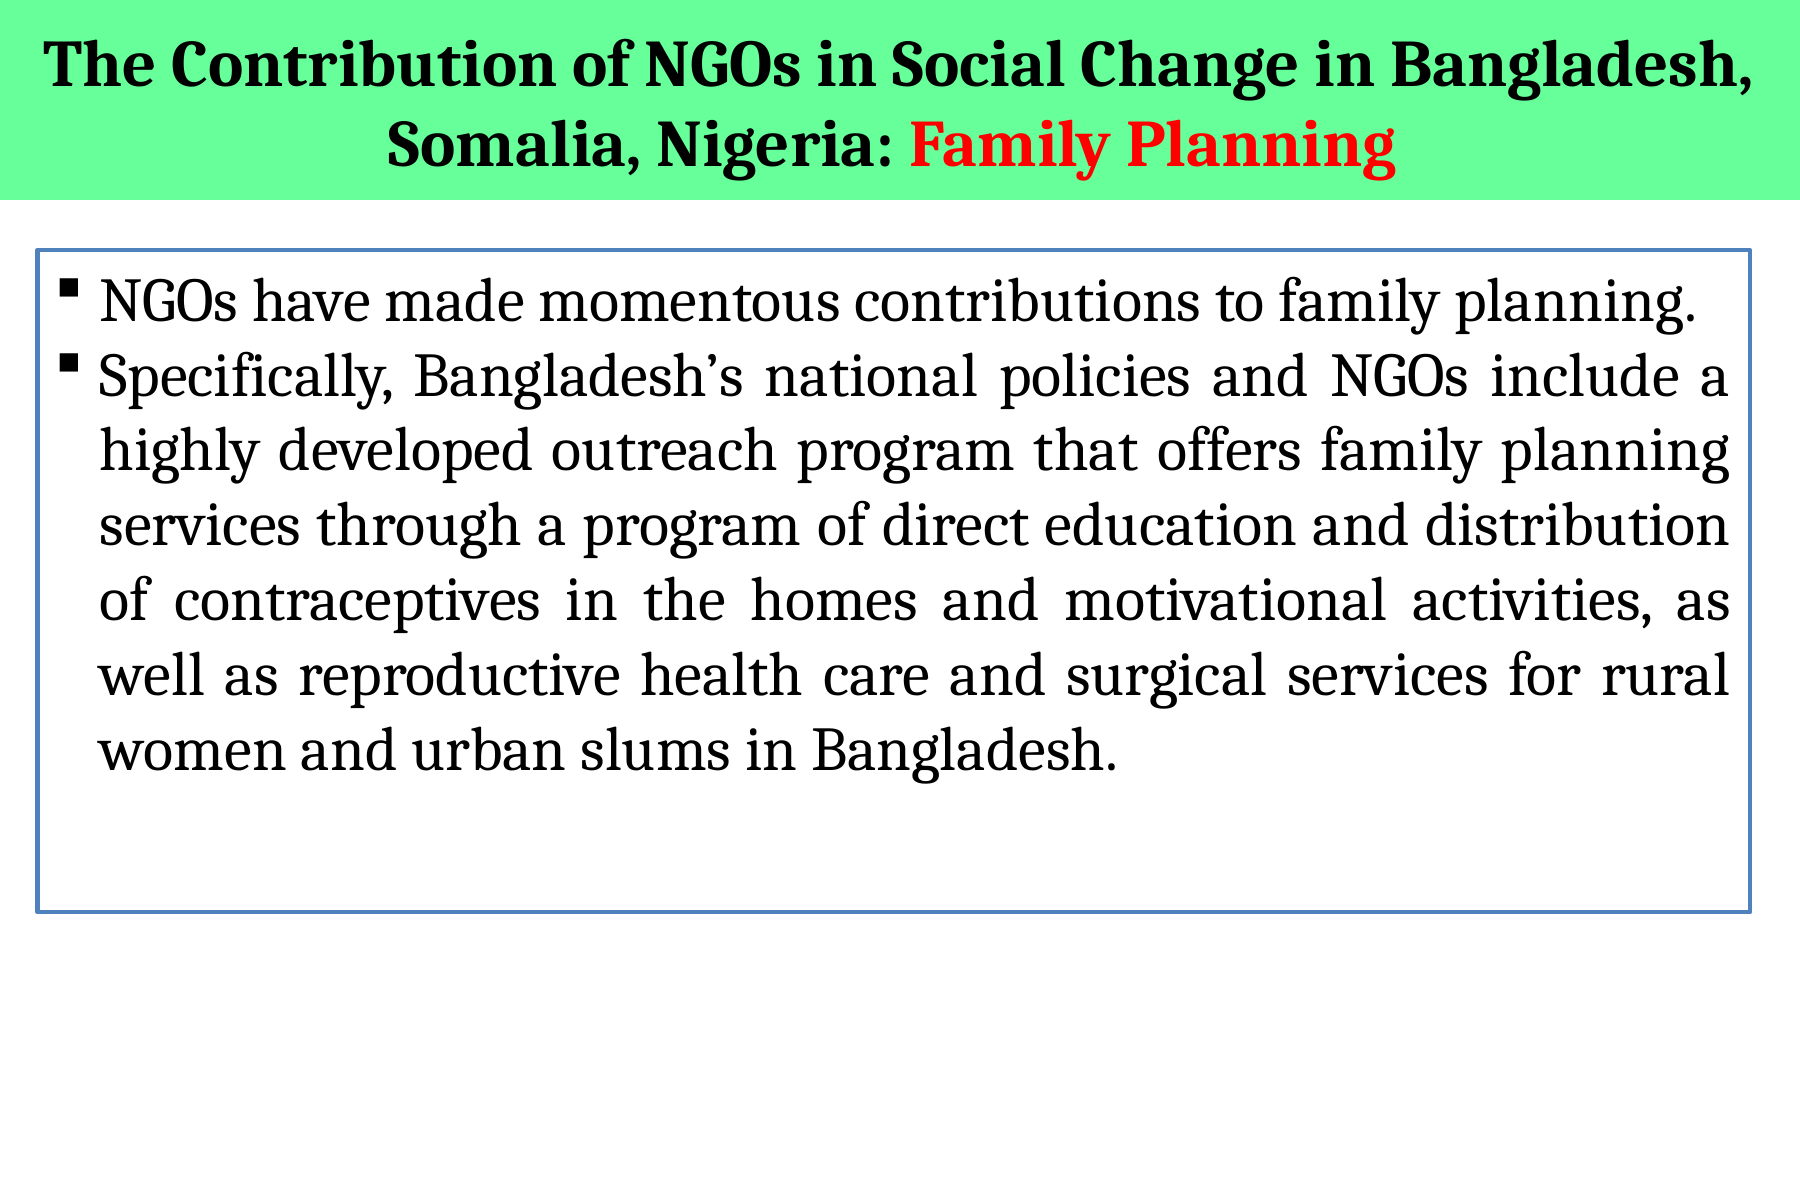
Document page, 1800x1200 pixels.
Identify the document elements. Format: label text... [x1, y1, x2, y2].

list NGOs have made momentous contributions to family planning. Specifically, Bangladesh’s national policies and NGOs include a highly developed outreach program that offers family planning services through a program of direct education and distribution of contraceptives in the homes and motivational activities, as well as reproductive health care and surgical services for rural women and urban slums in Bangladesh. [35, 248, 1752, 914]
text_box The Contribution of NGOs in Social Change in Bangladesh, Somalia, Nigeria: Family Planning [0, 0, 1800, 200]
